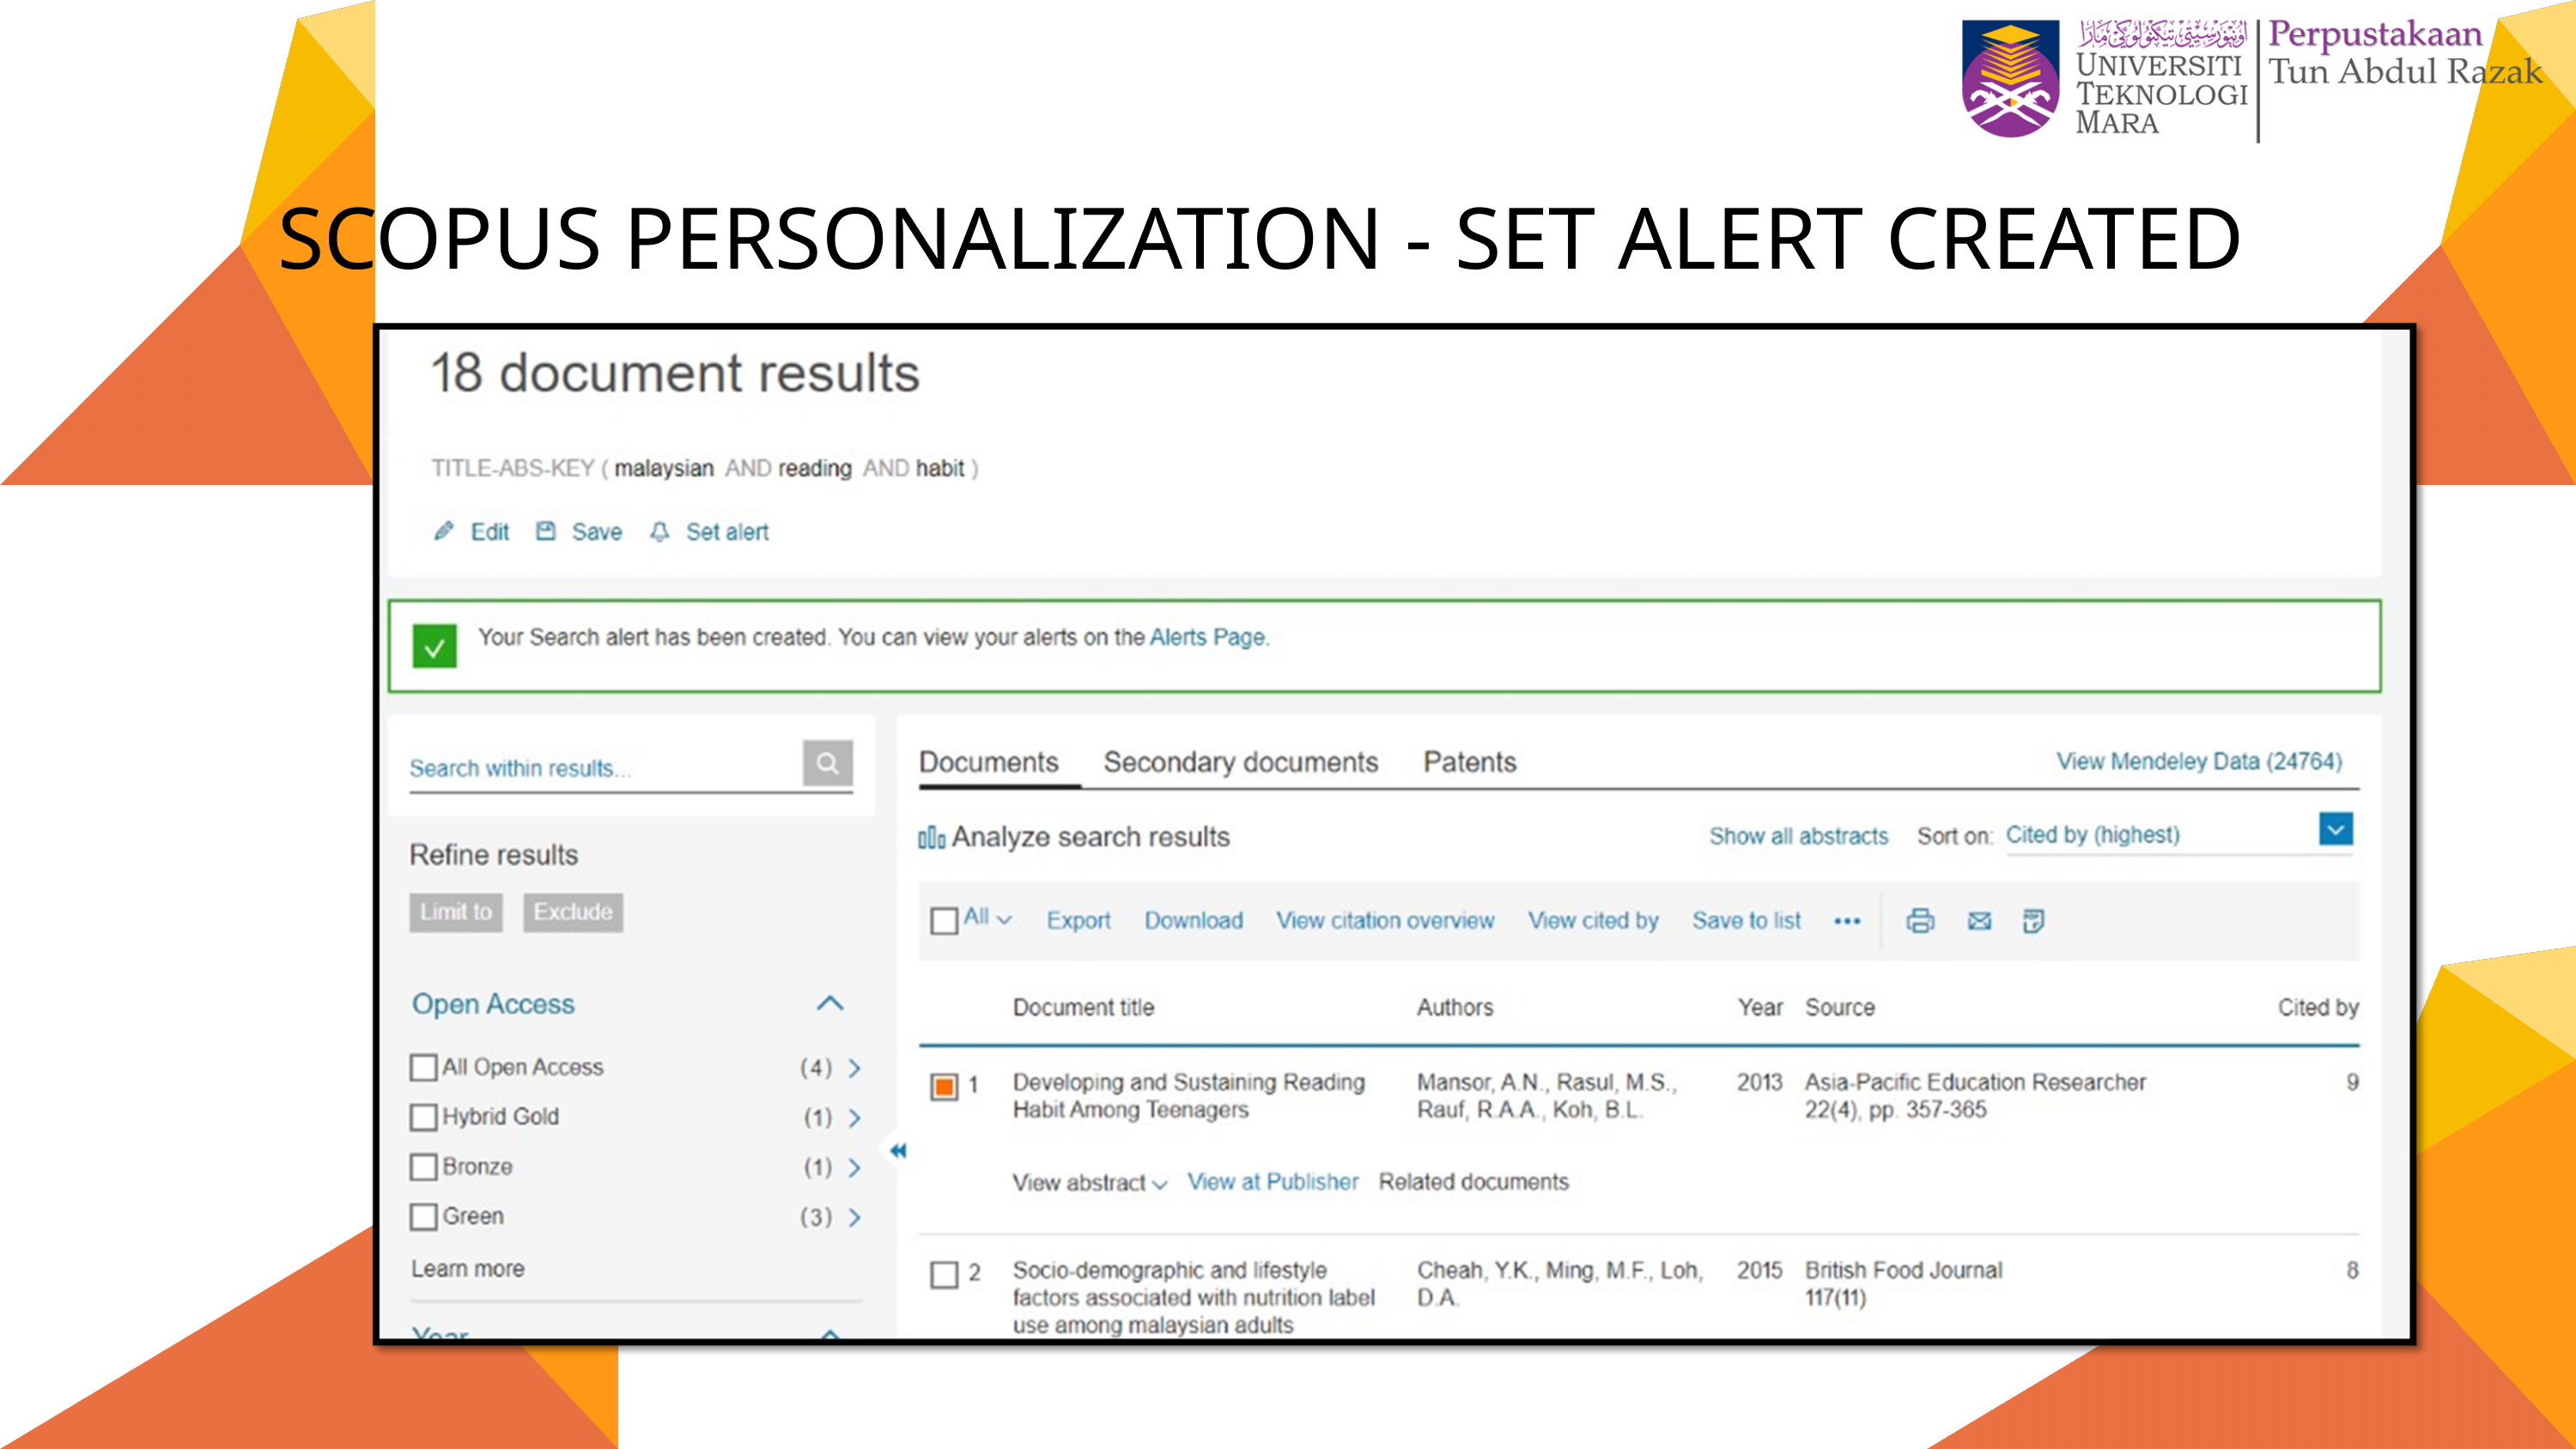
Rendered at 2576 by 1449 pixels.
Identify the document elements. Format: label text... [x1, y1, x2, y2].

text_box [0, 0, 375, 485]
text_box [2201, 0, 2576, 485]
text_box [1956, 13, 2547, 145]
text_box [0, 969, 619, 1449]
text_box [1927, 946, 2576, 1449]
text_box [368, 318, 2431, 1360]
text_box SCOPUS PERSONALIZATION - SET ALERT CREATED [277, 167, 2521, 287]
